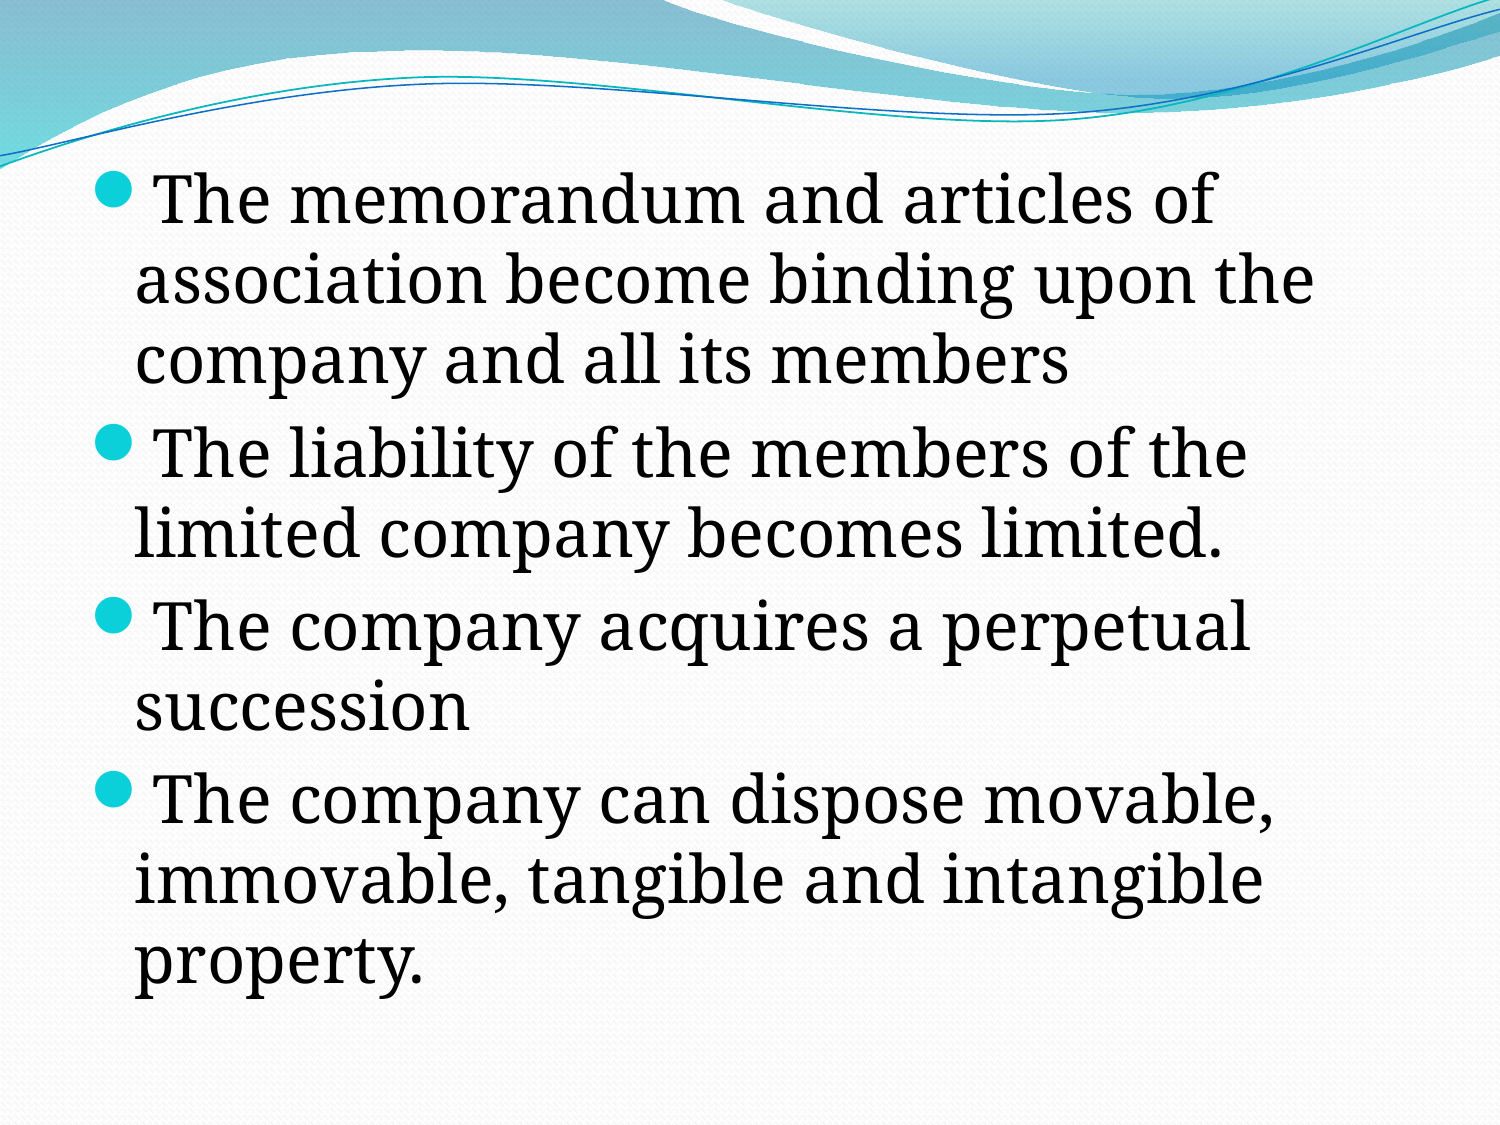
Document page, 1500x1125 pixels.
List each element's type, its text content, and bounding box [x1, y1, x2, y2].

list The memorandum and articles of association become binding upon the company and all its members The liability of the members of the limited company becomes limited. The company acquires a perpetual succession The company can dispose movable, immovable, tangible and intangible property. [75, 149, 1475, 1038]
